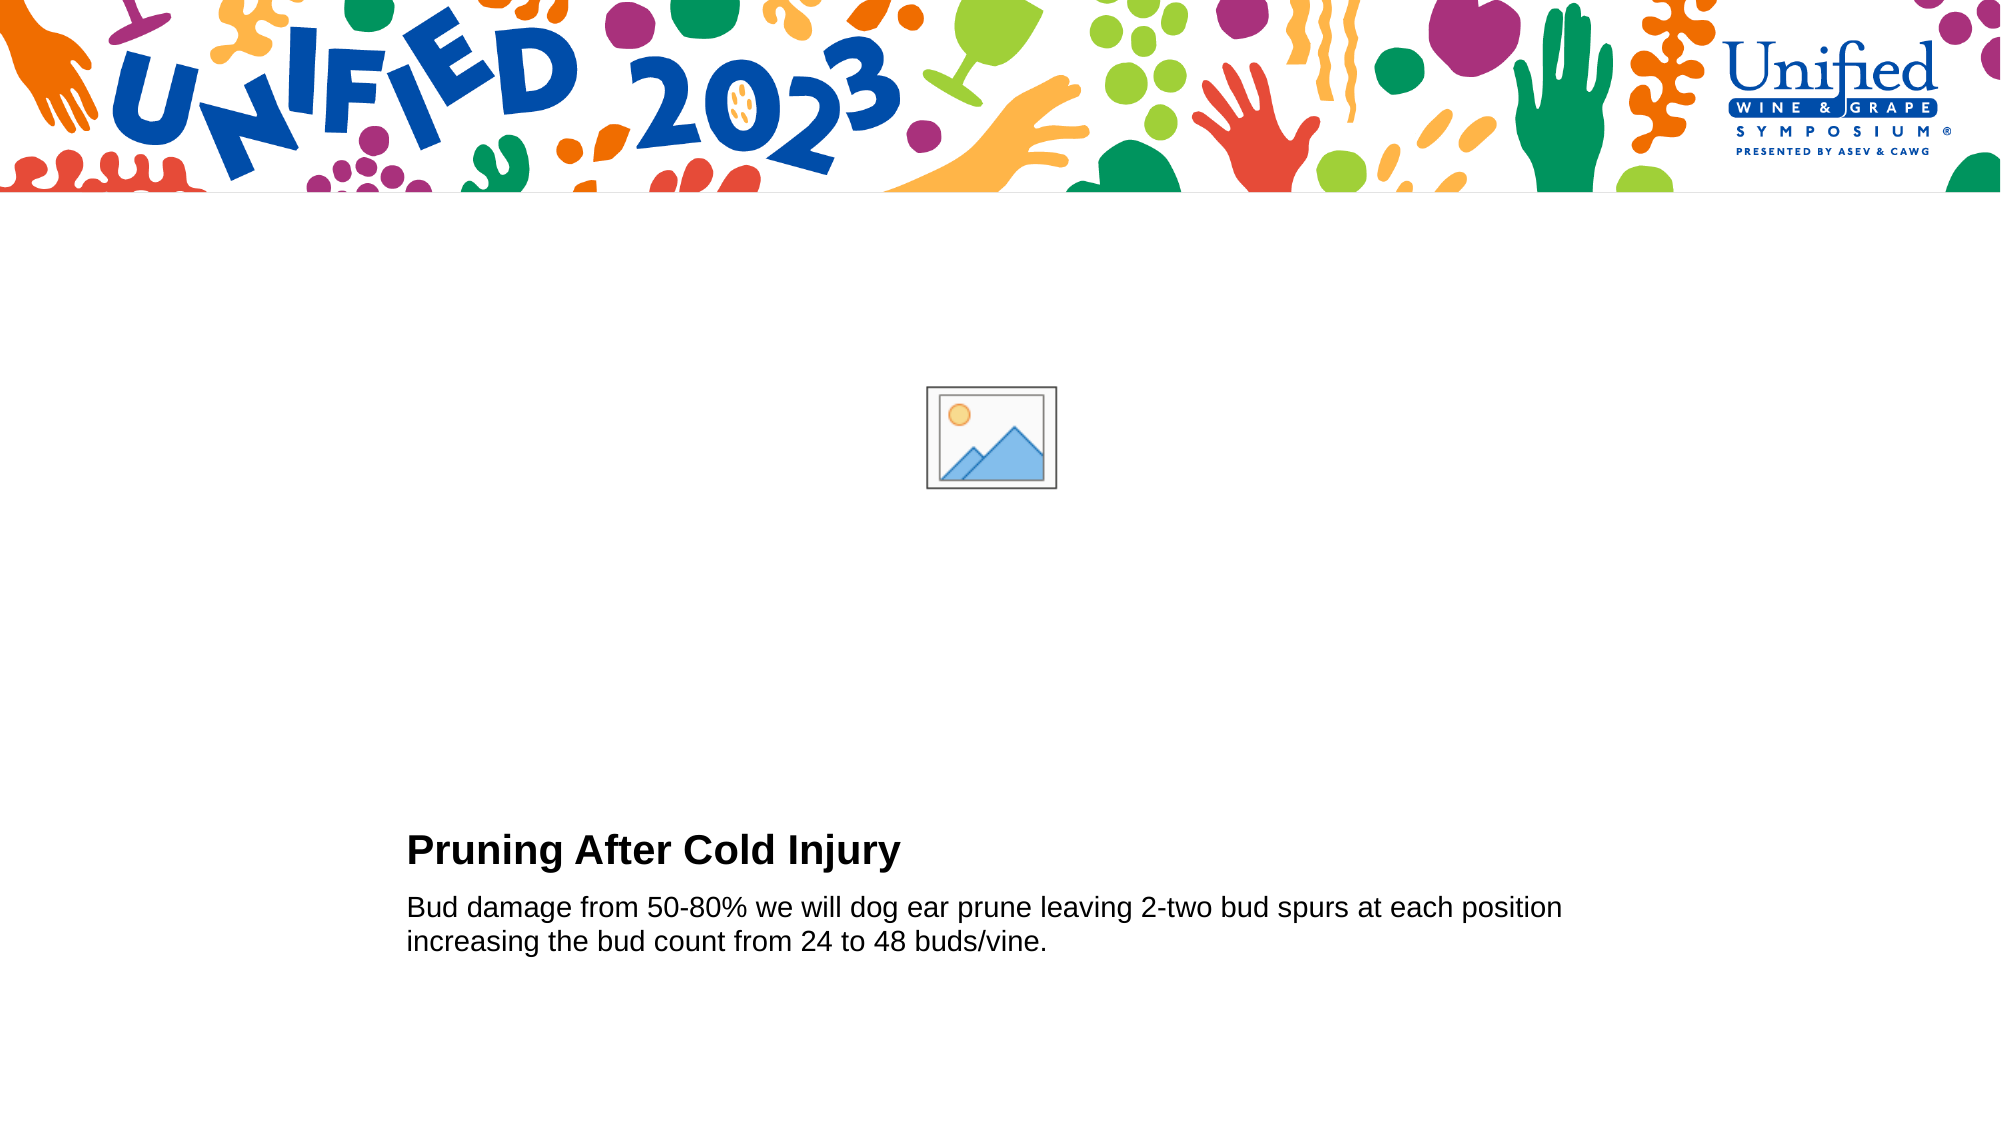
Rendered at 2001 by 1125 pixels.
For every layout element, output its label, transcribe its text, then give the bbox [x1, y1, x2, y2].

list Bud damage from 50-80% we will dog ear prune leaving 2-two bud spurs at each position increasing the bud count from 24 to 48 buds/vine. [391, 880, 1592, 1013]
picture [0, 0, 2001, 1125]
title Pruning After Cold Injury [391, 787, 1592, 880]
